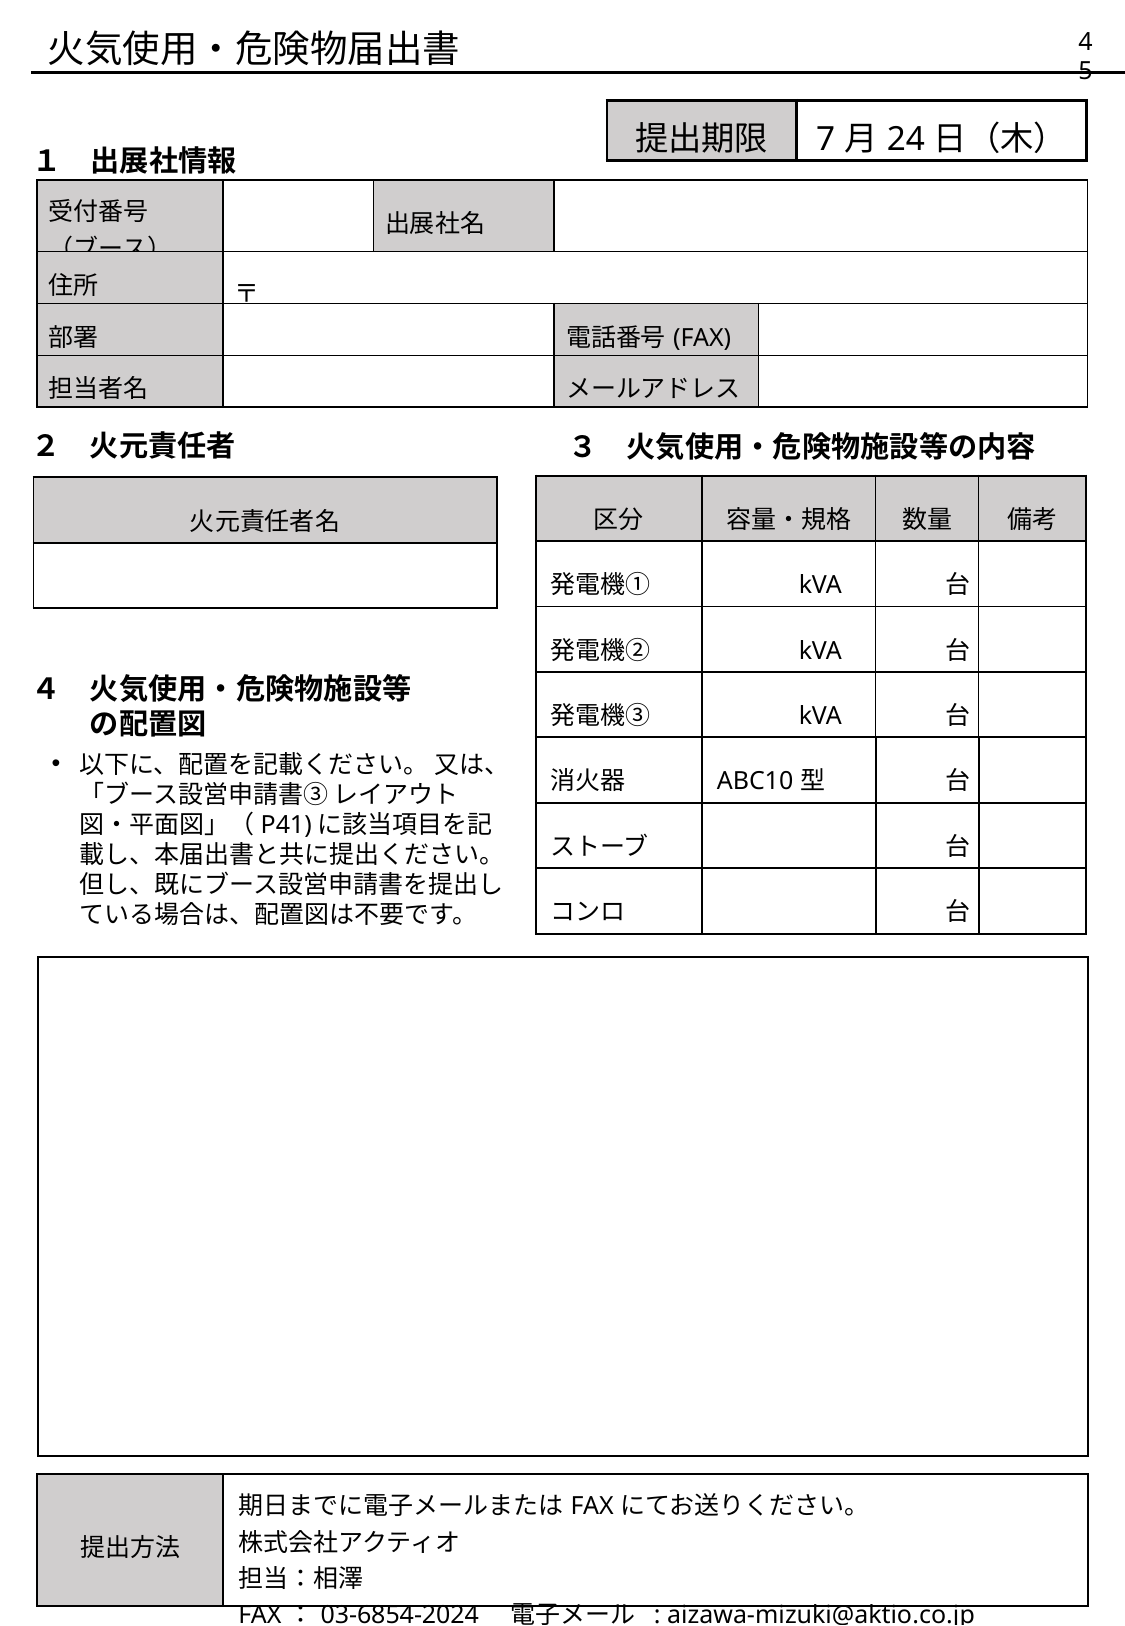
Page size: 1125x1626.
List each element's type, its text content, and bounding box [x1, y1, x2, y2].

text_box ３ 火気使用・危険物施設等の内容 [553, 420, 1106, 471]
table_header 7月24日（木） [798, 102, 1085, 159]
table_cell [703, 869, 875, 933]
text_box ２ 火元責任者 [16, 419, 283, 470]
table_cell [759, 304, 1087, 355]
table_header 期日までに電子メールまたはFAXにてお送りください。 株式会社アクティオ 担当：相澤 FAX：03-6854-2024 電子メール : aizawa-mizuki@aktio.co.jp [224, 1475, 1087, 1605]
table_header 受付番号 （ブース） [38, 181, 222, 251]
table_header 火元責任者名 [34, 478, 496, 542]
table_cell 台 [931, 542, 978, 606]
text_box １ 出展社情報 [17, 142, 253, 178]
table_header 備考 [979, 477, 1085, 540]
table_cell 住所 [38, 252, 222, 303]
table_cell [876, 673, 931, 736]
text_box 以下に、配置を記載ください。 又は、「ブース設営申請書③ レイアウト図・平面図」（P41)に該当項目を記載し、本届出書と共に提出ください。但し、既にブース設営申請書を提出している場合は、配置図は不要です。 [36, 740, 522, 936]
table_cell 担当者名 [38, 356, 222, 406]
table_cell [979, 607, 1085, 671]
table_cell 部署 [38, 304, 222, 355]
table_cell [979, 673, 1085, 736]
table_cell 台 [931, 804, 978, 867]
table_header [555, 181, 1087, 251]
table_cell [759, 356, 1087, 406]
table_cell 発電機① [537, 542, 701, 606]
table_cell [876, 542, 931, 606]
table_cell [703, 804, 875, 867]
table_header 消火器 [537, 738, 701, 802]
table_cell [34, 544, 496, 607]
text_box ４ 火気使用・危険物施設等 の配置図 [16, 663, 501, 748]
table_cell [876, 607, 931, 671]
table_header 提出期限 [608, 102, 795, 159]
table_cell 台 [931, 869, 978, 933]
table_cell コンロ [537, 869, 701, 933]
table_cell 電話番号(FAX) [555, 304, 758, 355]
table_cell [224, 304, 553, 355]
table_header 区分 [537, 477, 701, 540]
table_cell [877, 804, 931, 867]
table_cell [224, 356, 553, 406]
table_header [224, 181, 373, 251]
table_cell 発電機② [537, 607, 701, 671]
table_cell 台 [931, 673, 978, 736]
table_header 提出方法 [38, 1475, 222, 1605]
table_header [980, 738, 1085, 802]
table_cell [980, 869, 1085, 933]
table_header ABC10型 [703, 738, 875, 802]
table_cell [980, 804, 1085, 867]
table_header 出展社名 [374, 181, 553, 251]
table_cell [877, 869, 931, 933]
table_cell 台 [931, 607, 978, 671]
slide_number 45 [1056, 32, 1115, 78]
table_cell kVA [703, 607, 875, 671]
table_header 容量・規格 [703, 477, 875, 540]
table_header 数量 [876, 477, 978, 540]
table_cell kVA [703, 673, 875, 736]
table_cell ストーブ [537, 804, 701, 867]
table_header 台 [931, 738, 978, 802]
table_cell 発電機③ [537, 673, 701, 736]
table_cell 〒 [224, 252, 1087, 303]
table_cell [979, 542, 1085, 606]
table_cell kVA [703, 542, 875, 606]
table_cell メールアドレス [555, 356, 758, 406]
text_box [37, 956, 1089, 1457]
text_box 火気使用・危険物届出書 [33, 17, 476, 78]
table_header [877, 738, 931, 802]
